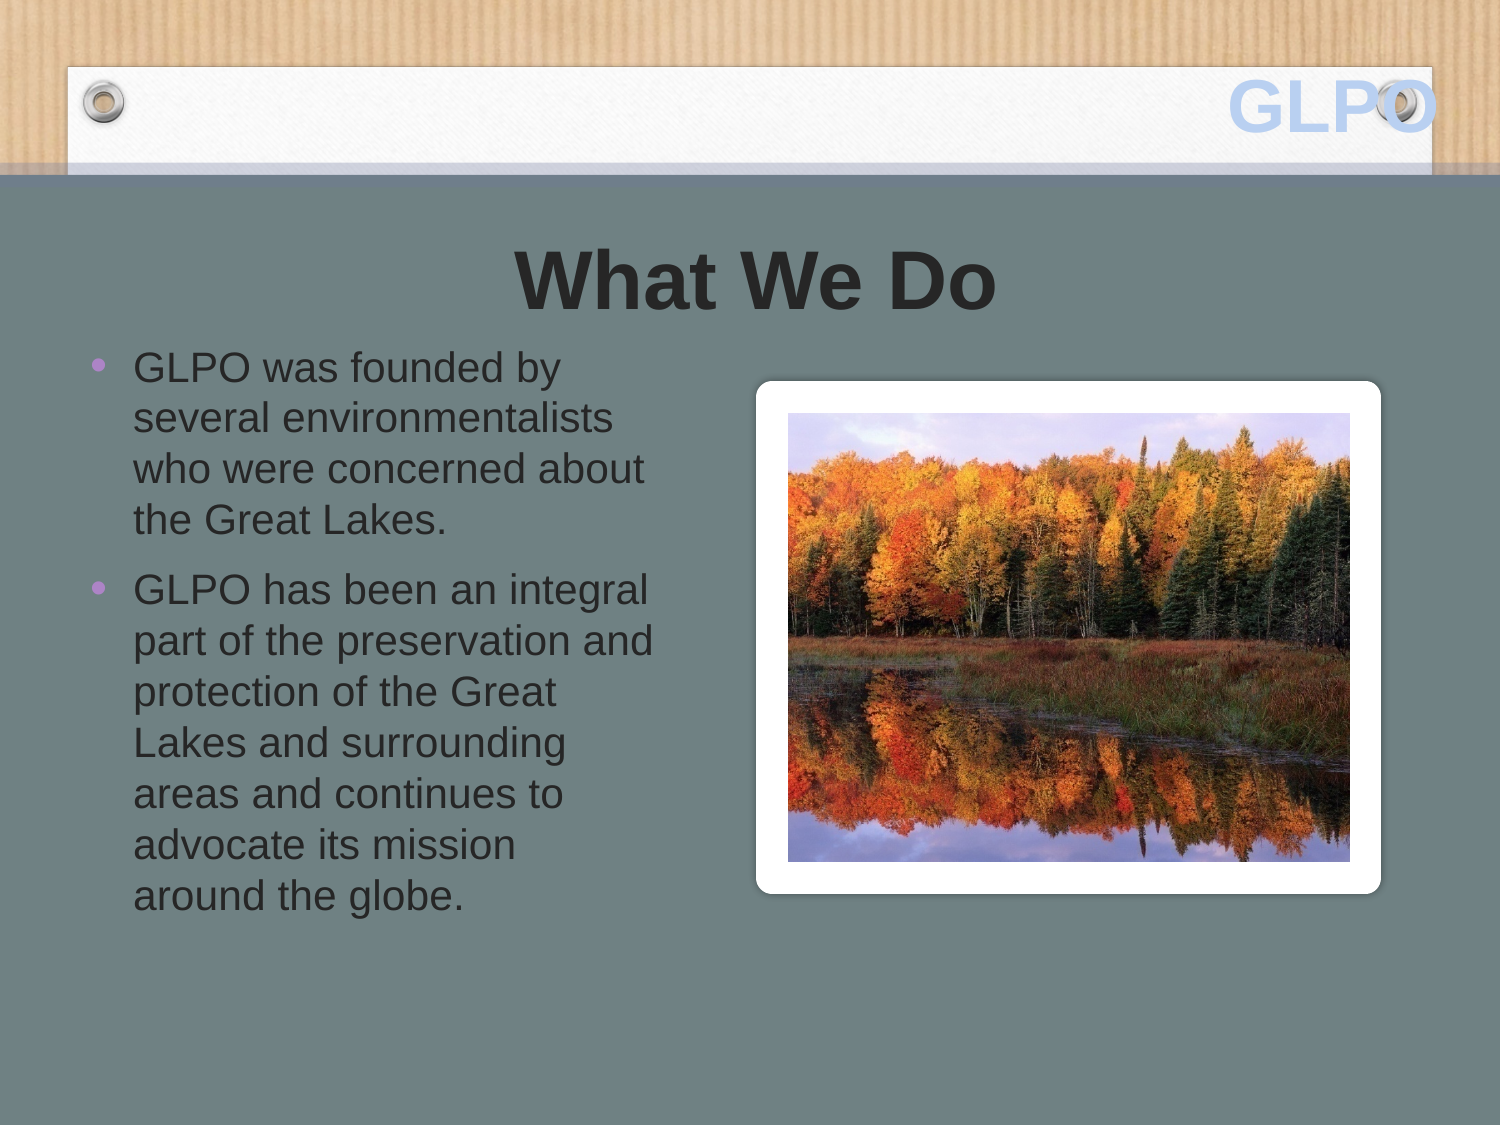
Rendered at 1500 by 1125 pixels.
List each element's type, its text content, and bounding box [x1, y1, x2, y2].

picture [0, 0, 1500, 162]
picture [787, 412, 1351, 863]
text_box GLPO [1212, 49, 1463, 155]
list GLPO was founded by several environmentalists who were concerned about the Great Lakes. GLPO has been an integral part of the preservation and protection of the Great Lakes and surrounding areas and continues to advocate its mission around the globe. [75, 332, 675, 970]
text_box [0, 162, 1500, 188]
title What We Do [75, 207, 1438, 345]
